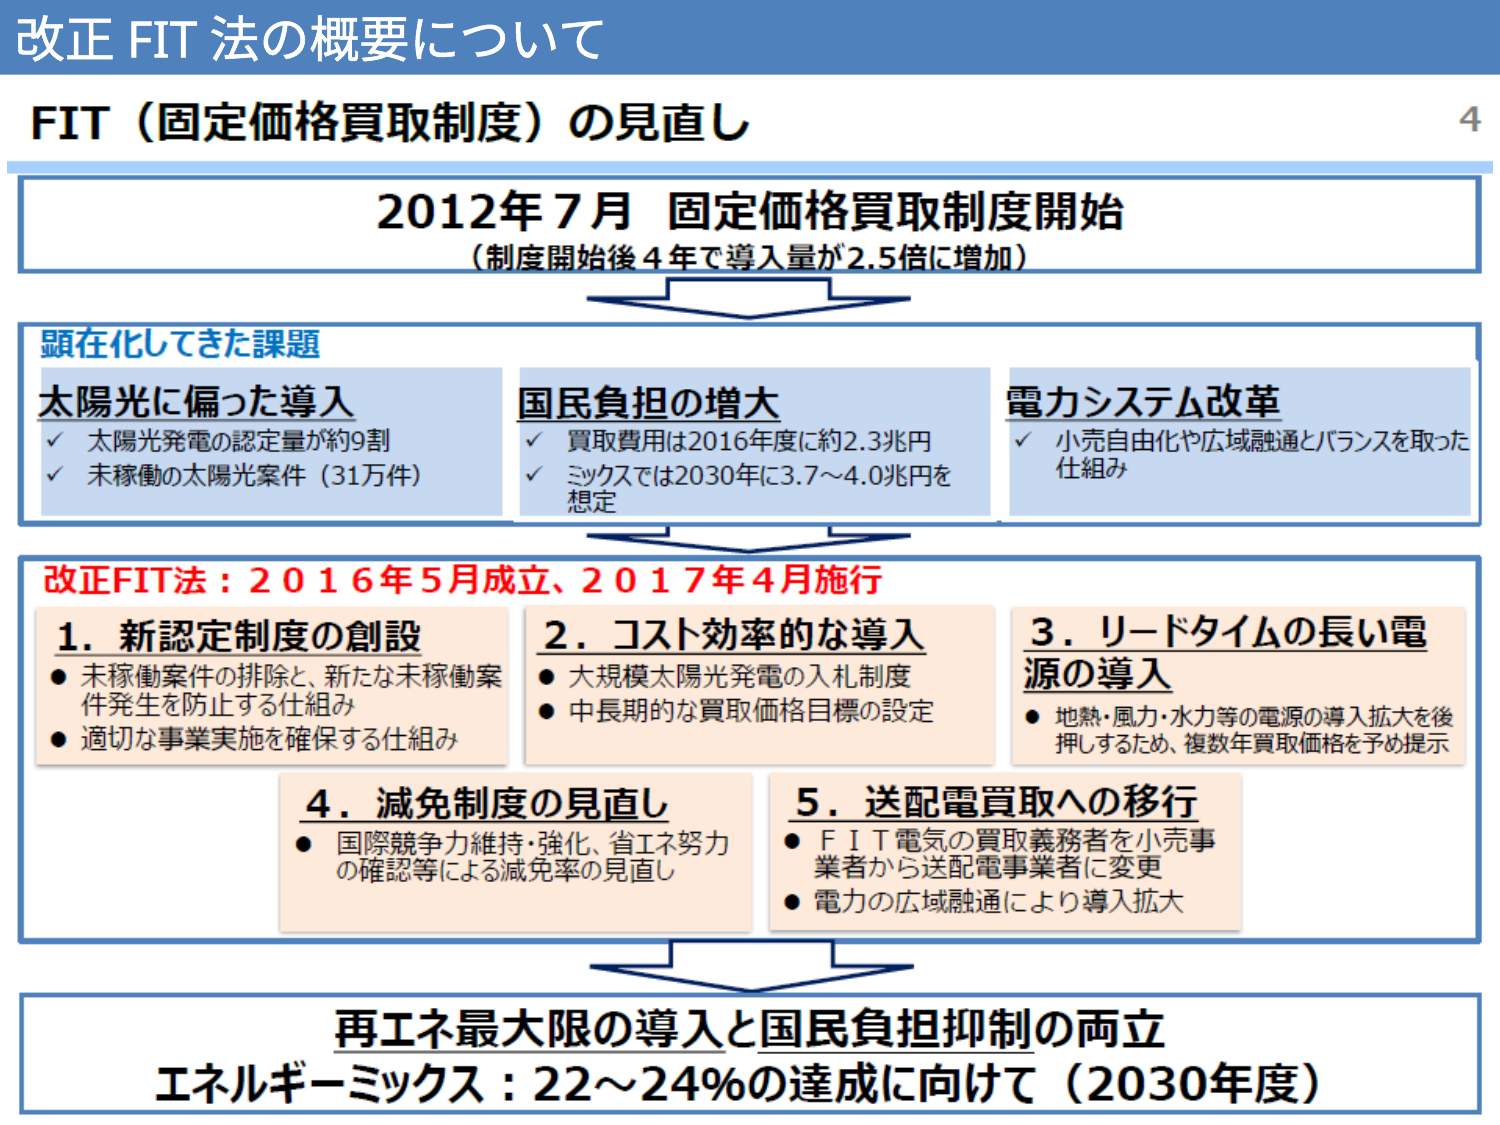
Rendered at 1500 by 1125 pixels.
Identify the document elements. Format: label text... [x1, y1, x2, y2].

text_box 改正FIT法の概要について [0, 0, 1500, 75]
picture [7, 90, 1493, 1118]
